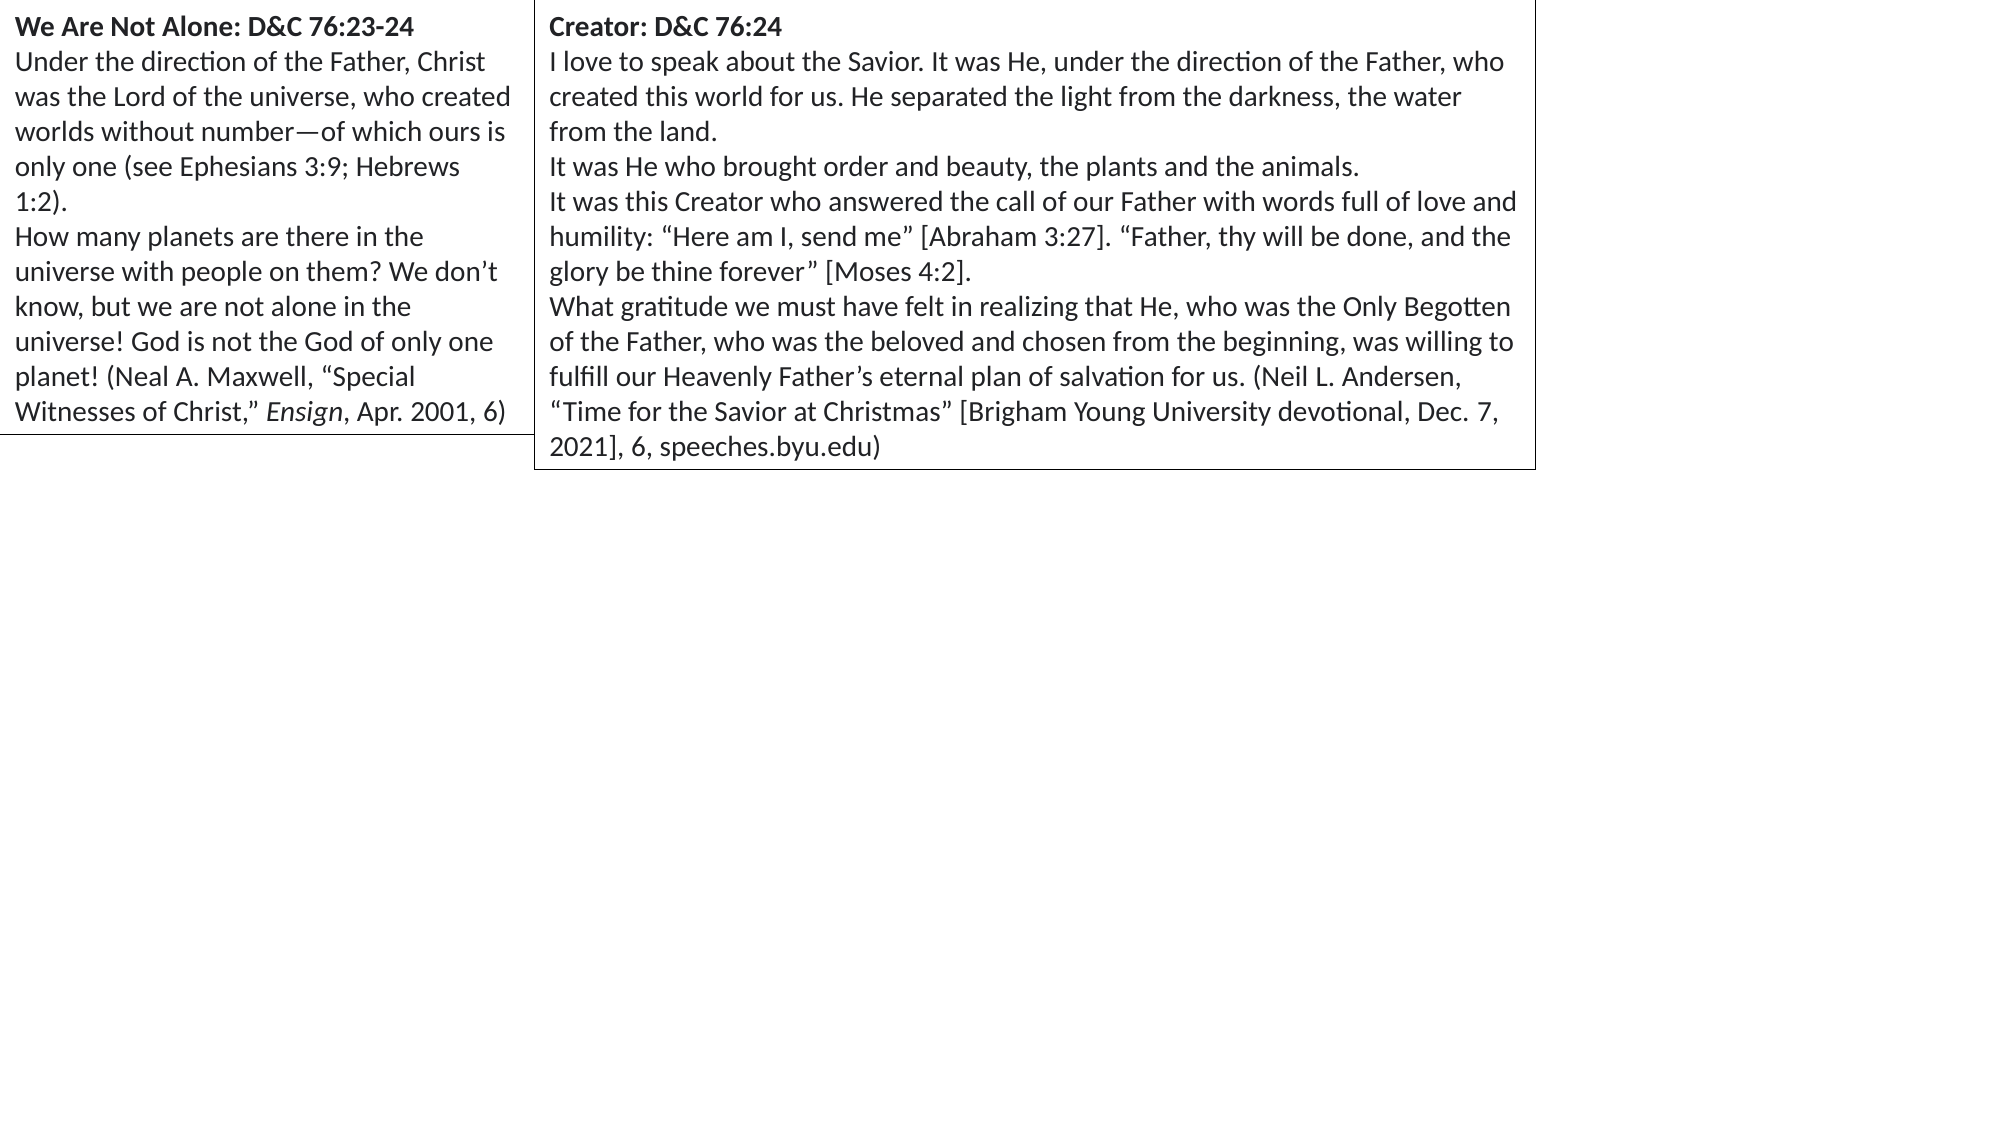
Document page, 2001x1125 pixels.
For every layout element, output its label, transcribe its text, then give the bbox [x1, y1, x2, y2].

text_box We Are Not Alone: D&C 76:23-24 Under the direction of the Father, Christ was the Lord of the universe, who created worlds without number—of which ours is only one (see Ephesians 3:9; Hebrews 1:2). How many planets are there in the universe with people on them? We don’t know, but we are not alone in the universe! God is not the God of only one planet! (Neal A. Maxwell, “Special Witnesses of Christ,” Ensign, Apr. 2001, 6) [0, 0, 534, 435]
text_box Creator: D&C 76:24 I love to speak about the Savior. It was He, under the direction of the Father, who created this world for us. He separated the light from the darkness, the water from the land. It was He who brought order and beauty, the plants and the animals. It was this Creator who answered the call of our Father with words full of love and humility: “Here am I, send me” [Abraham 3:27]. “Father, thy will be done, and the glory be thine forever” [Moses 4:2]. What gratitude we must have felt in realizing that He, who was the Only Begotten of the Father, who was the beloved and chosen from the beginning, was willing to fulfill our Heavenly Father’s eternal plan of salvation for us. (Neil L. Andersen, “Time for the Savior at Christmas” [Brigham Young University devotional, Dec. 7, 2021], 6, speeches.byu.edu) [534, 0, 1536, 470]
